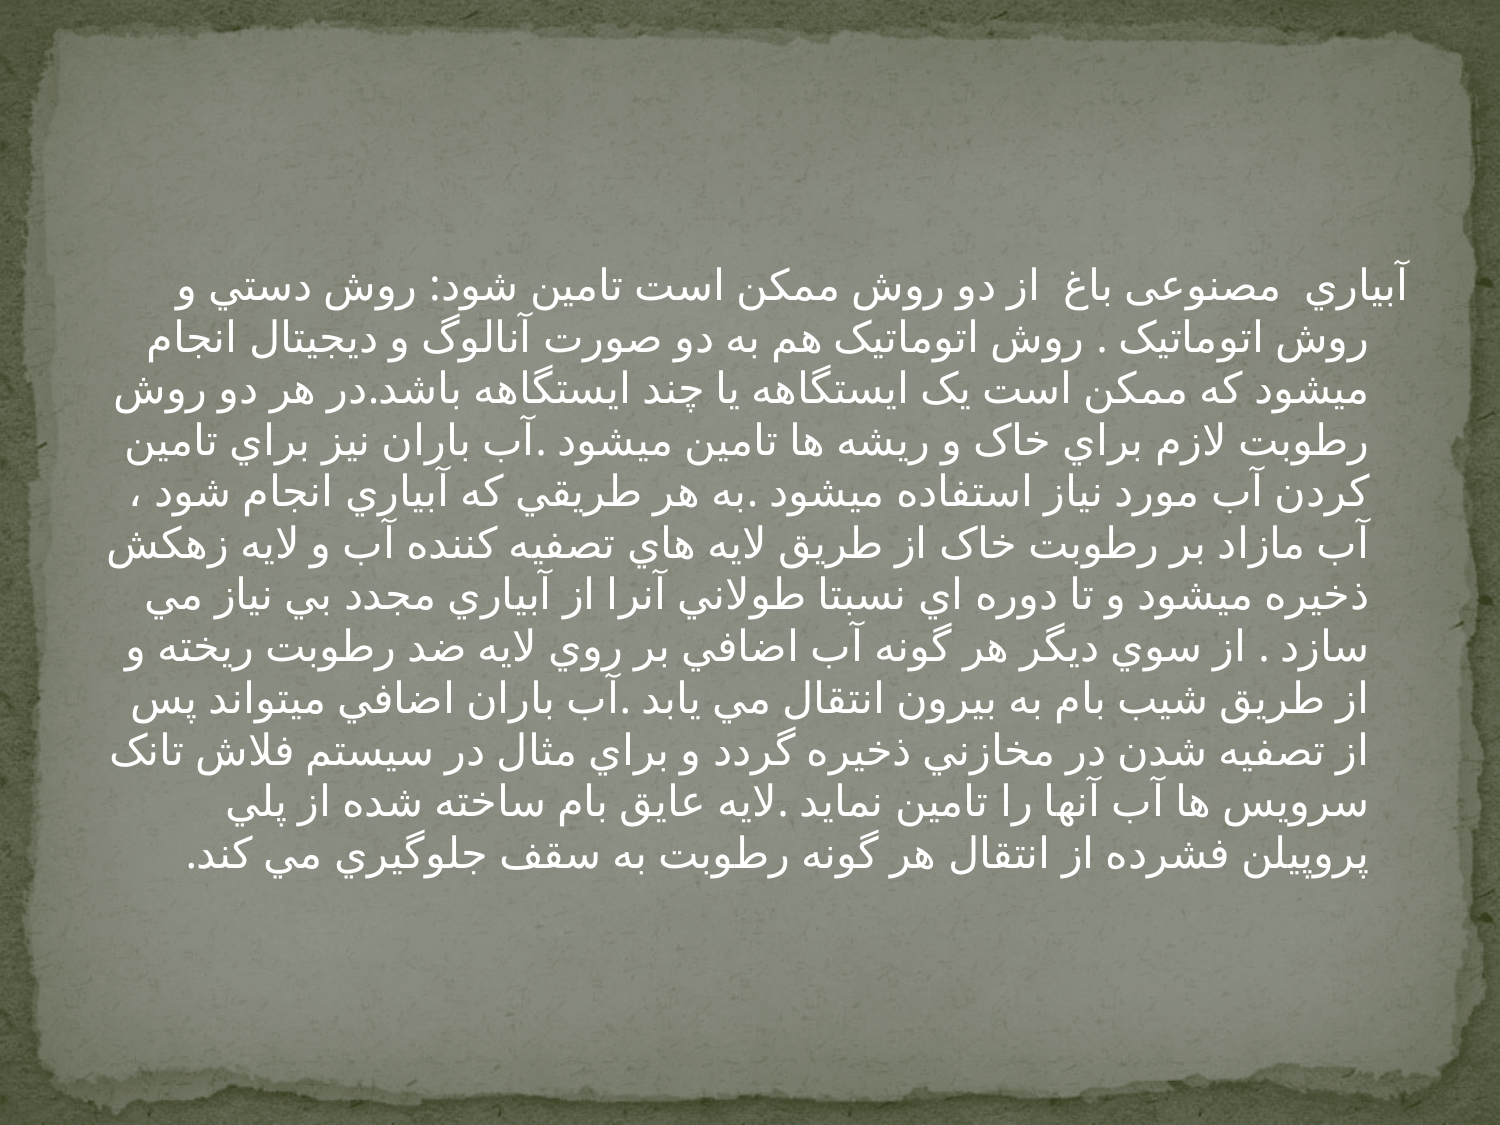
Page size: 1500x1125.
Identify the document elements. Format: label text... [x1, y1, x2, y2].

list آبياري مصنوعی باغ از دو روش ممکن است تامين شود: روش دستي و روش اتوماتيک . روش اتوماتیک هم به دو صورت آنالوگ و دیجیتال انجام میشود که ممکن است یک ایستگاهه یا چند ایستگاهه باشد.در هر دو روش رطوبت لازم براي خاک و ريشه ها تامين ميشود .آب باران نيز براي تامين کردن آب مورد نياز استفاده ميشود .به هر طريقي که آبياري انجام شود ، آب مازاد بر رطوبت خاک از طريق لايه هاي تصفيه کننده آب و لايه زهکش ذخيره ميشود و تا دوره اي نسبتا طولاني آنرا از آبياري مجدد بي نياز مي سازد . از سوي ديگر هر گونه آب اضافي بر روي لايه ضد رطوبت ريخته و از طريق شيب بام به بيرون انتقال مي يابد .آب باران اضافي ميتواند پس از تصفيه شدن در مخازني ذخيره گردد و براي مثال در سيستم فلاش تانک سرويس ها آب آنها را تامين نمايد .لايه عايق بام ساخته شده از پلي پروپيلن فشرده از انتقال هر گونه رطوبت به سقف جلوگيري مي کند. [75, 249, 1425, 1000]
